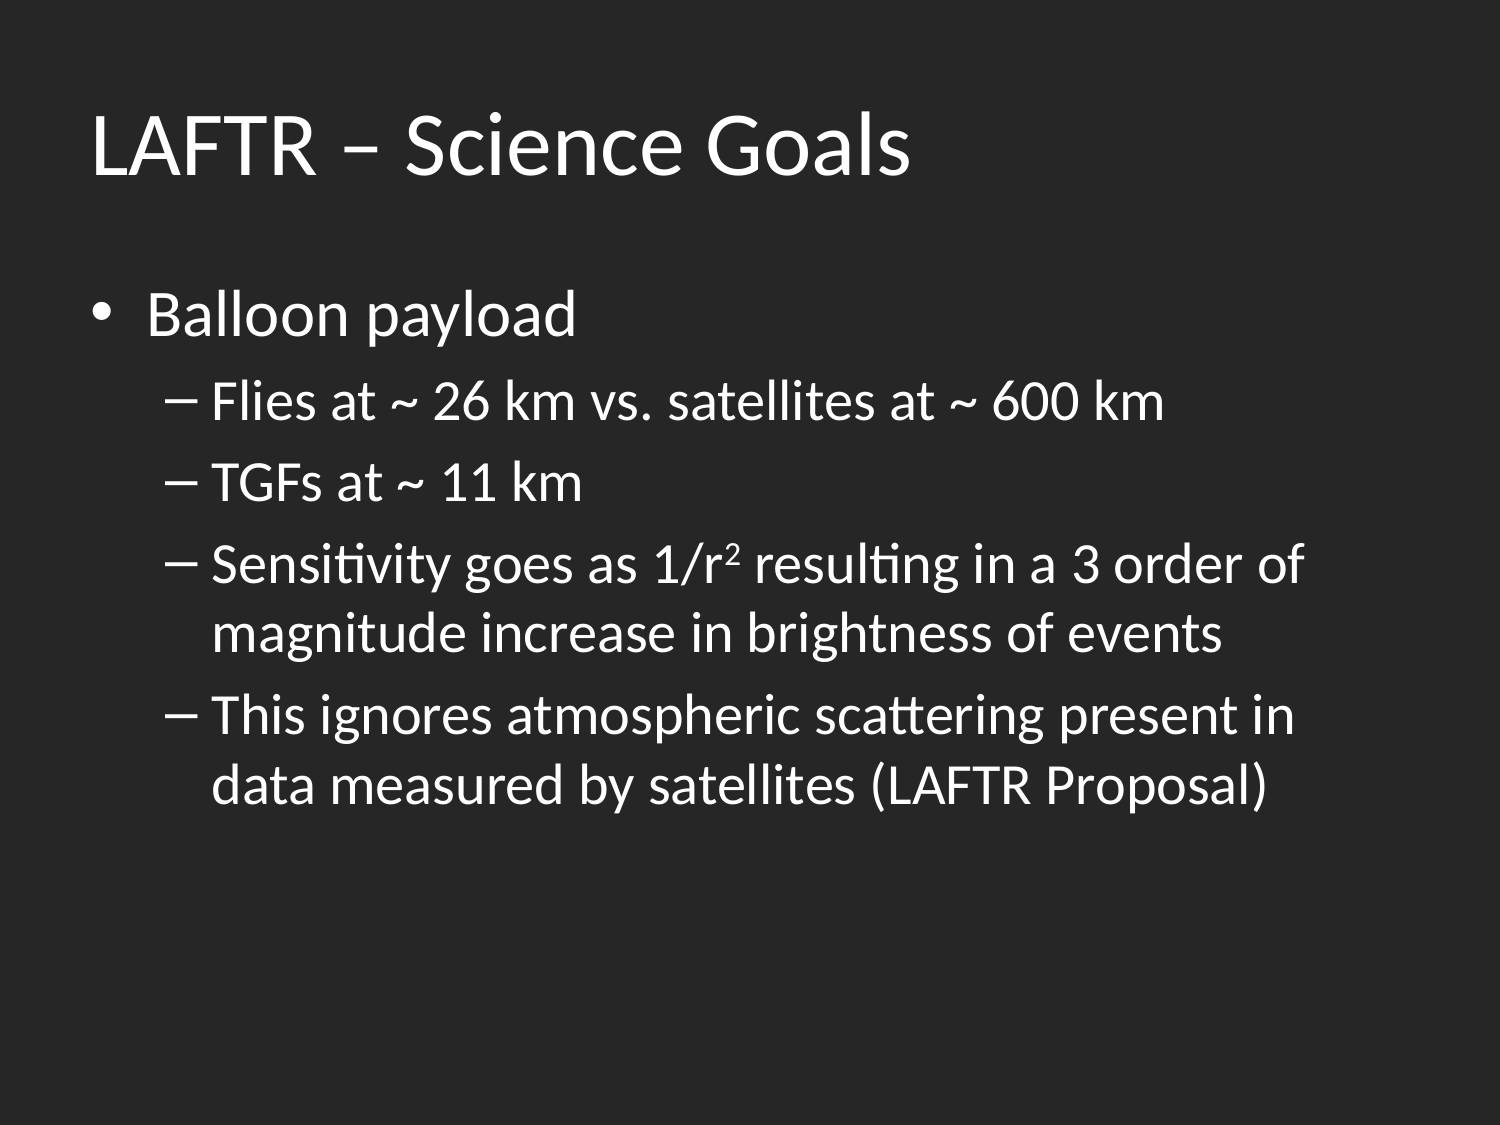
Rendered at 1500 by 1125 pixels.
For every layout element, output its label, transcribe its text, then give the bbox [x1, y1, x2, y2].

title LAFTR – Science Goals [75, 45, 1425, 233]
list Balloon payload Flies at ~ 26 km vs. satellites at ~ 600 km TGFs at ~ 11 km Sensitivity goes as 1/r2 resulting in a 3 order of magnitude increase in brightness of events This ignores atmospheric scattering present in data measured by satellites (LAFTR Proposal) [75, 262, 1425, 1005]
